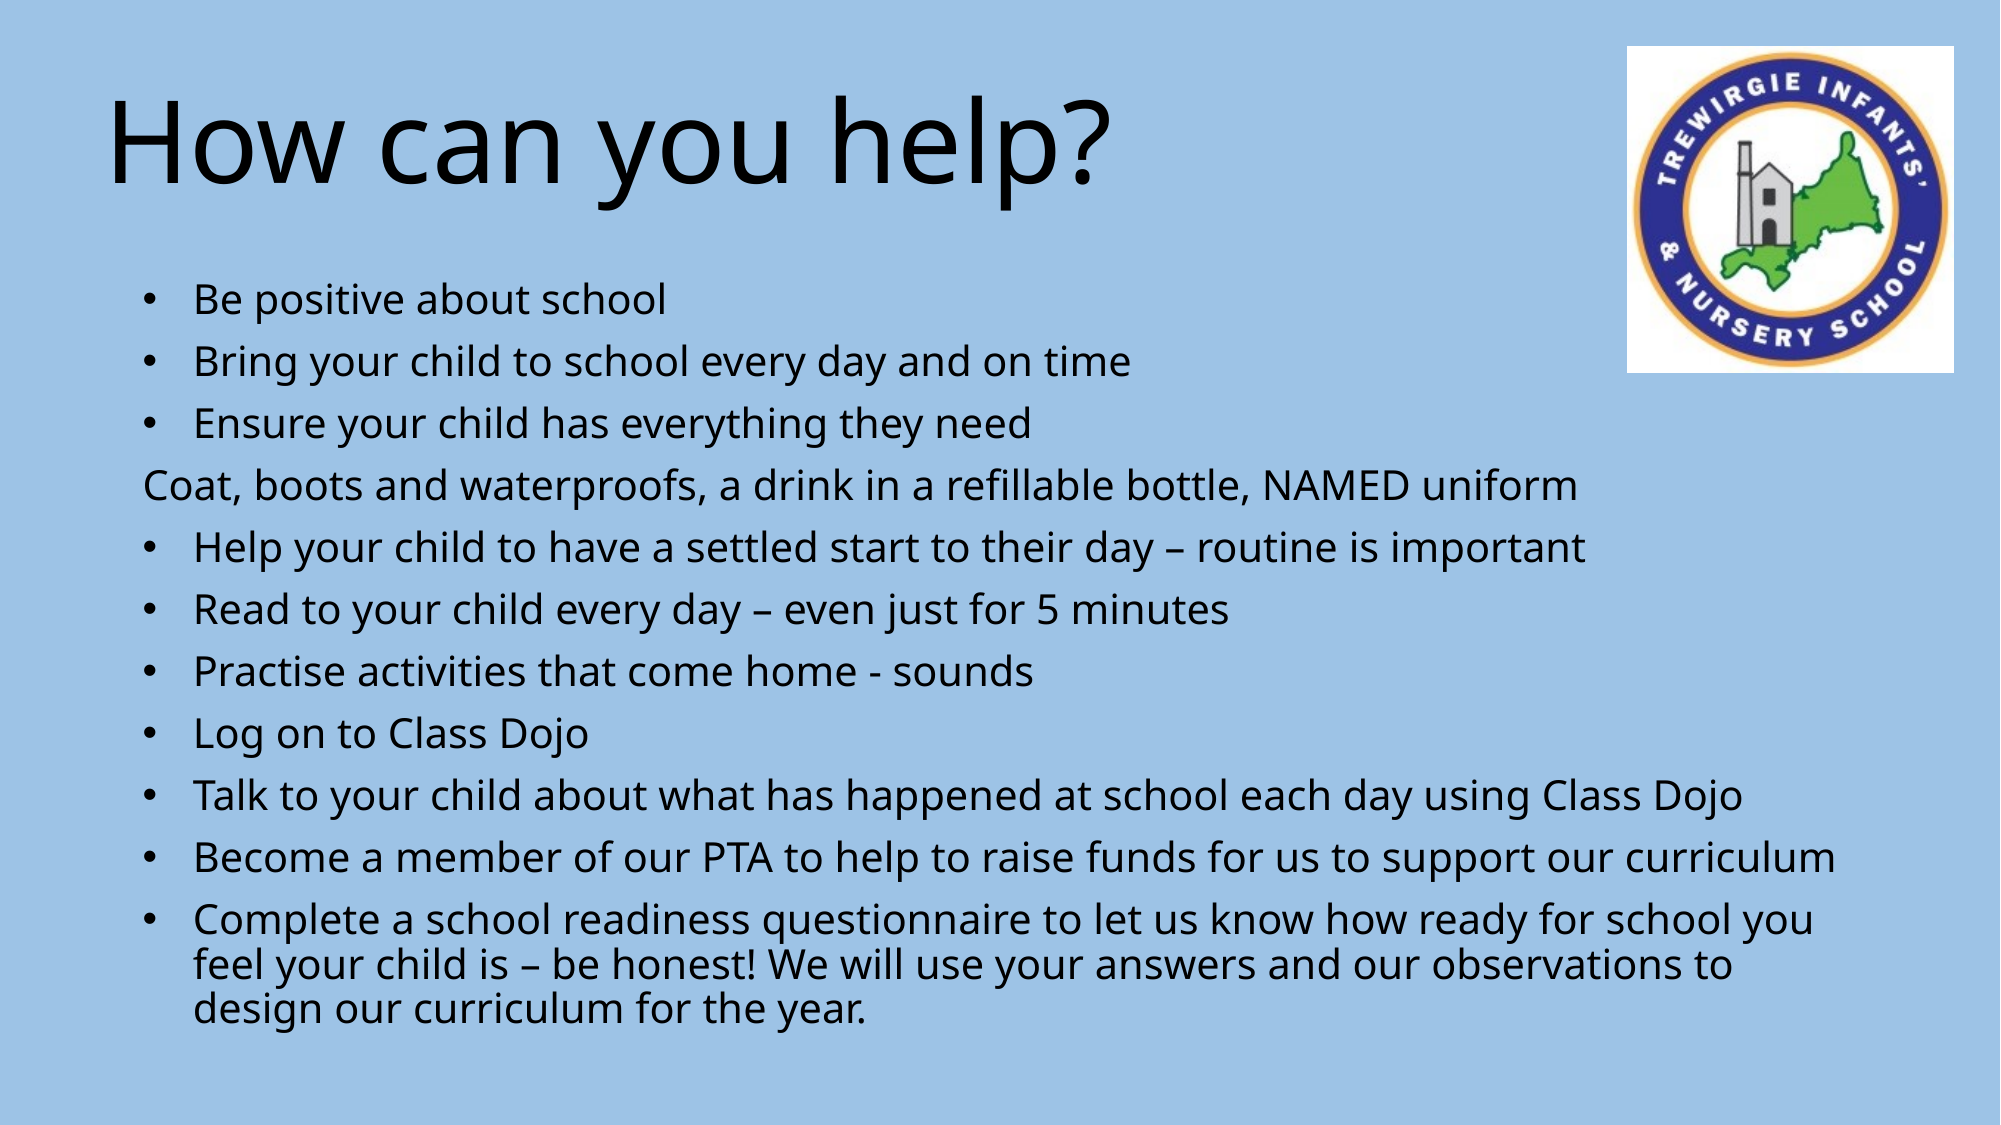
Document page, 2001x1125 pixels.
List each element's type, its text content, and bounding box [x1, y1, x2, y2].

subtitle Be positive about school Bring your child to school every day and on time Ensure your child has everything they need Coat, boots and waterproofs, a drink in a refillable bottle, NAMED uniform Help your child to have a settled start to their day – routine is important Read to your child every day – even just for 5 minutes Practise activities that come home - sounds Log on to Class Dojo Talk to your child about what has happened at school each day using Class Dojo Become a member of our PTA to help to raise funds for us to support our curriculum Complete a school readiness questionnaire to let us know how ready for school you feel your child is – be honest! We will use your answers and our observations to design our curriculum for the year. [127, 271, 1872, 1093]
title How can you help? [77, 46, 1141, 216]
picture [1627, 46, 1954, 373]
